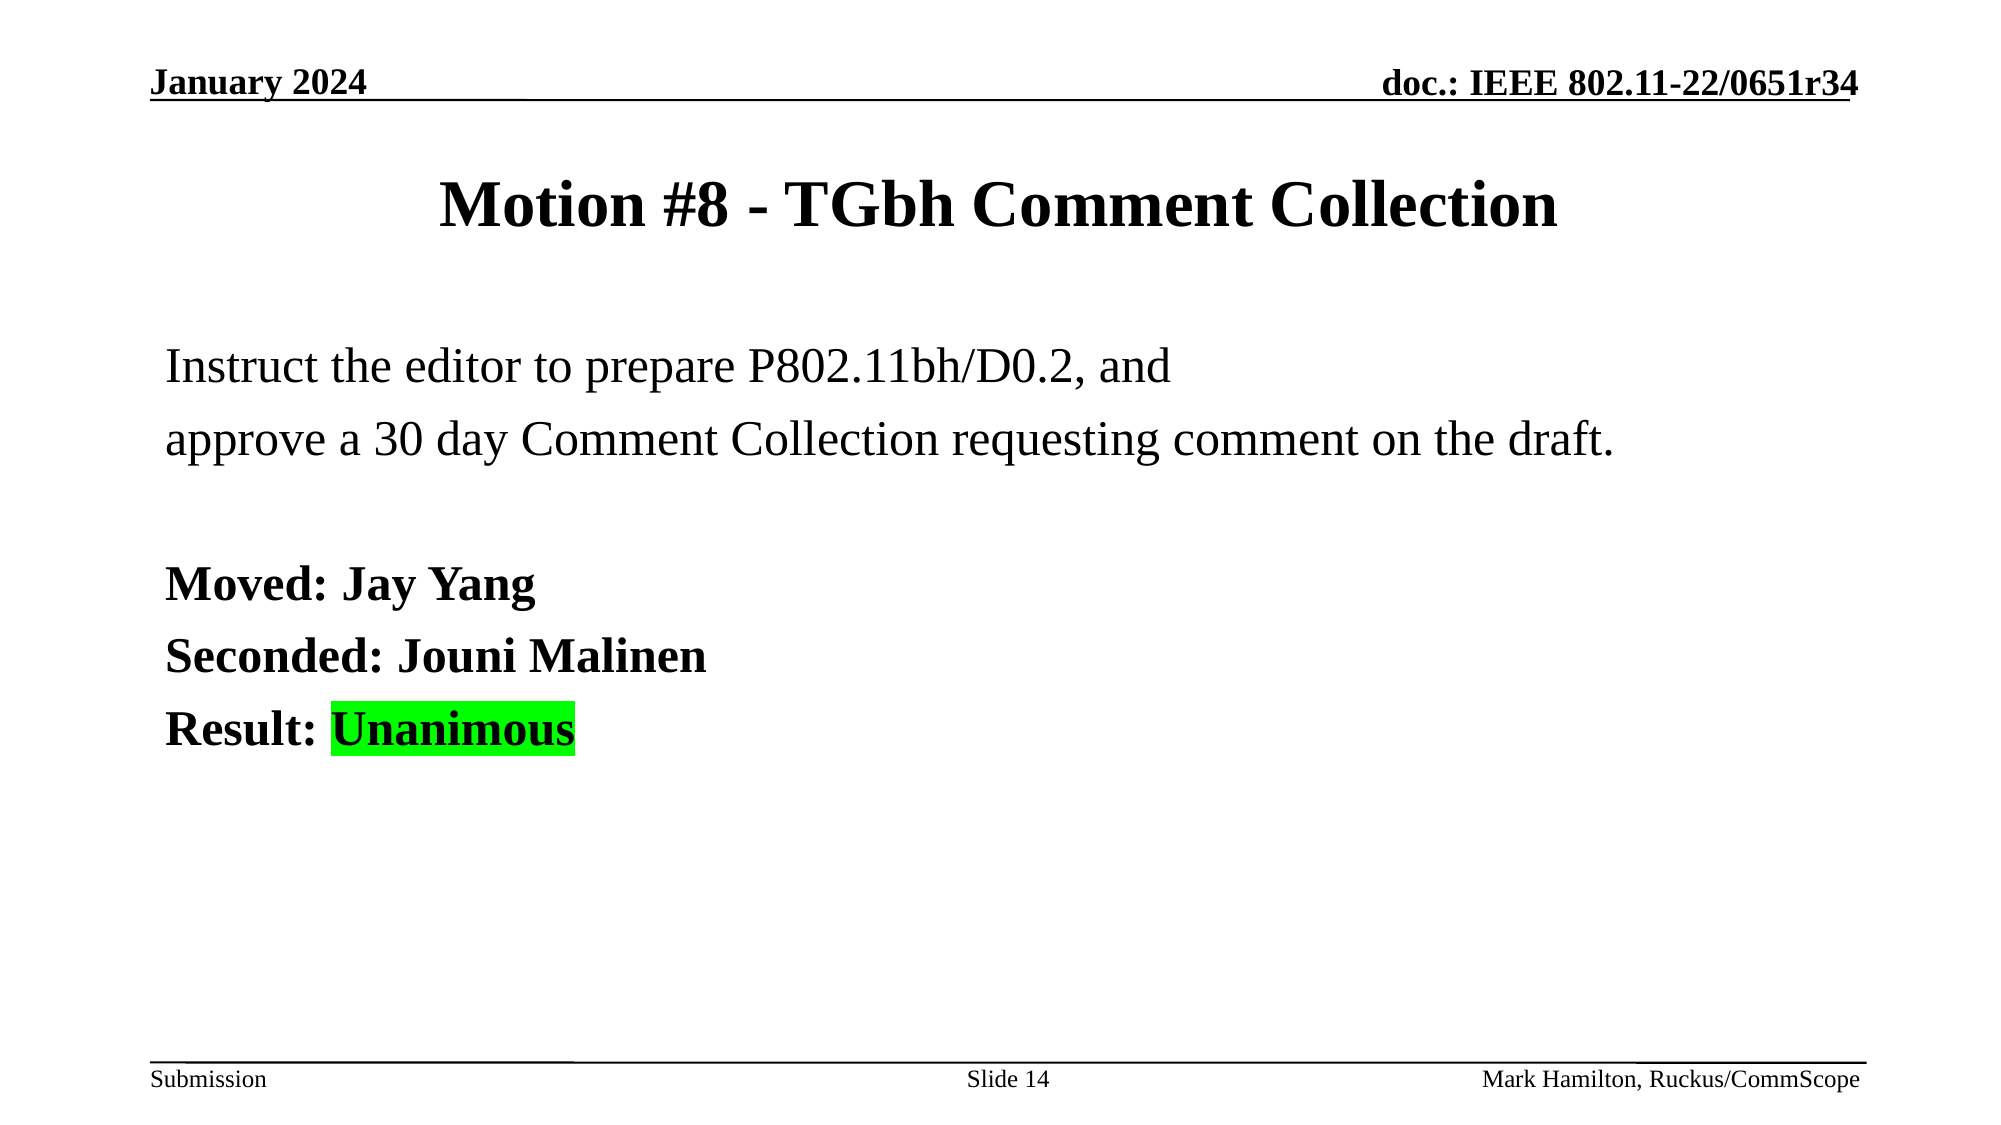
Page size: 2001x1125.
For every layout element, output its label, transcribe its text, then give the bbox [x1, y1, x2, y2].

title Motion #8 - TGbh Comment Collection [149, 112, 1850, 288]
slide_number Slide 14 [950, 1061, 1067, 1123]
list Instruct the editor to prepare P802.11bh/D0.2, and approve a 30 day Comment Collection requesting comment on the draft. Moved: Jay Yang Seconded: Jouni Malinen Result: Unanimous [149, 324, 1850, 1000]
